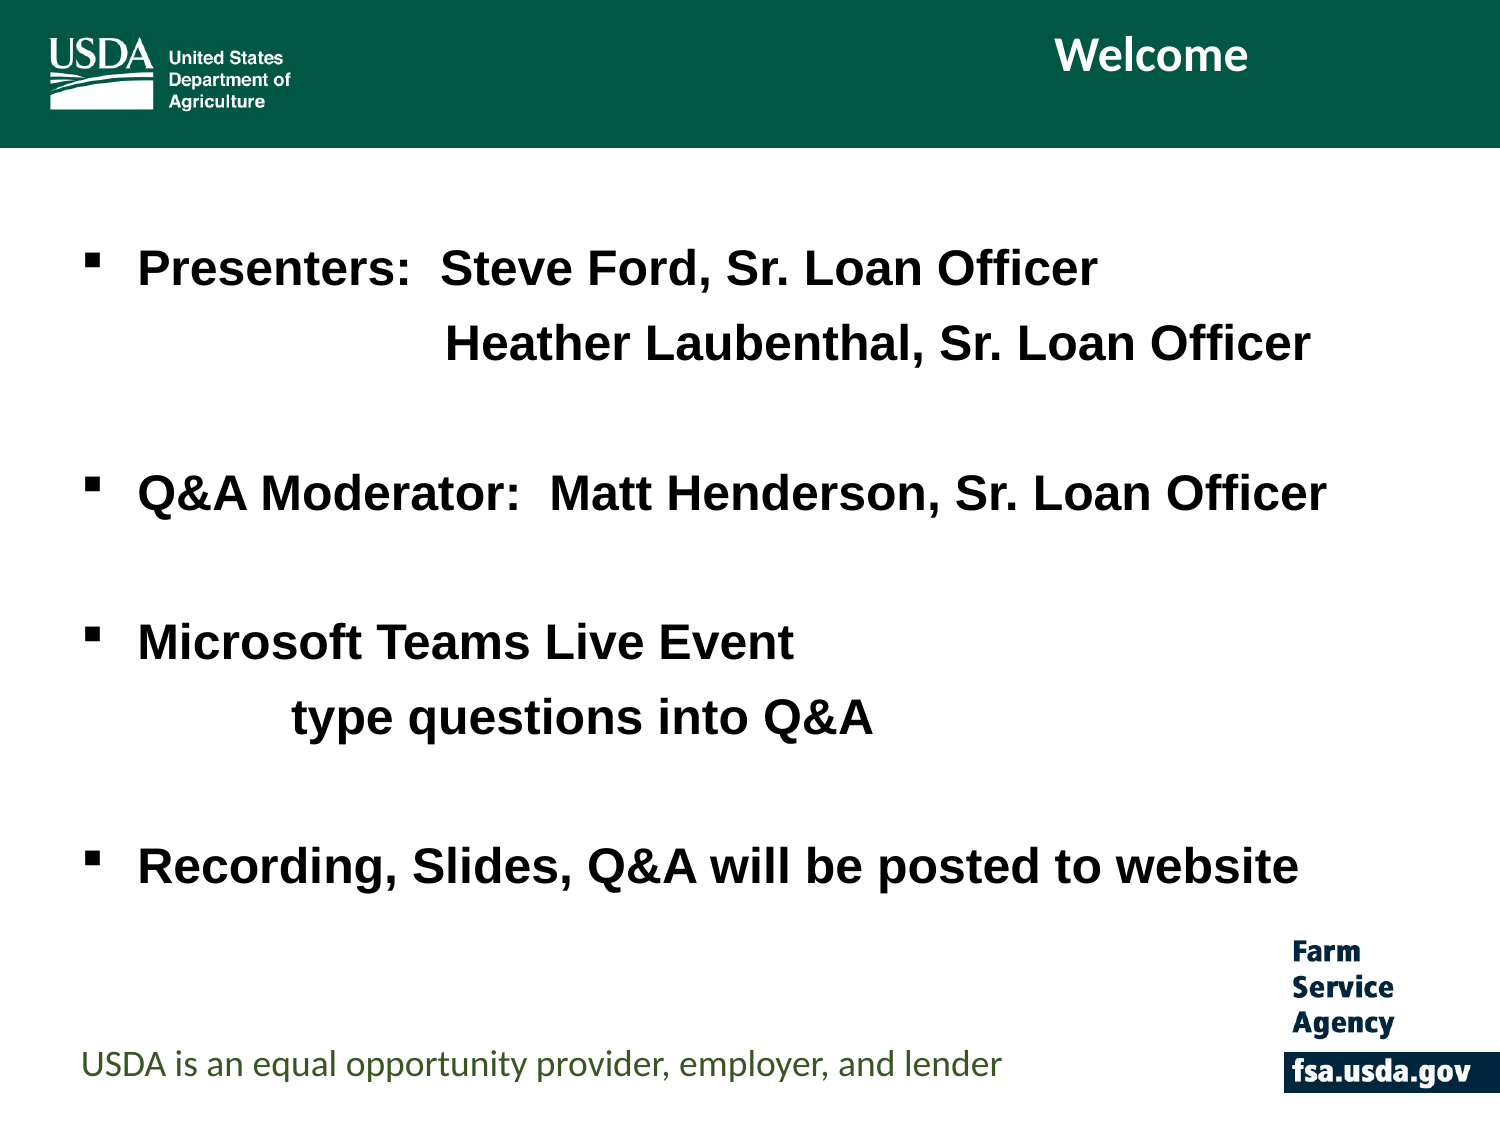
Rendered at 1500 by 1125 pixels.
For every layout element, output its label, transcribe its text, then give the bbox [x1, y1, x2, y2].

list Presenters: Steve Ford, Sr. Loan Officer Heather Laubenthal, Sr. Loan Officer Q&A Moderator: Matt Henderson, Sr. Loan Officer Microsoft Teams Live Event type questions into Q&A Recording, Slides, Q&A will be posted to website [66, 234, 1378, 949]
text_box USDA is an equal opportunity provider, employer, and lender [66, 1032, 1040, 1092]
picture [0, 0, 1500, 1125]
text_box Welcome [1039, 14, 1457, 90]
